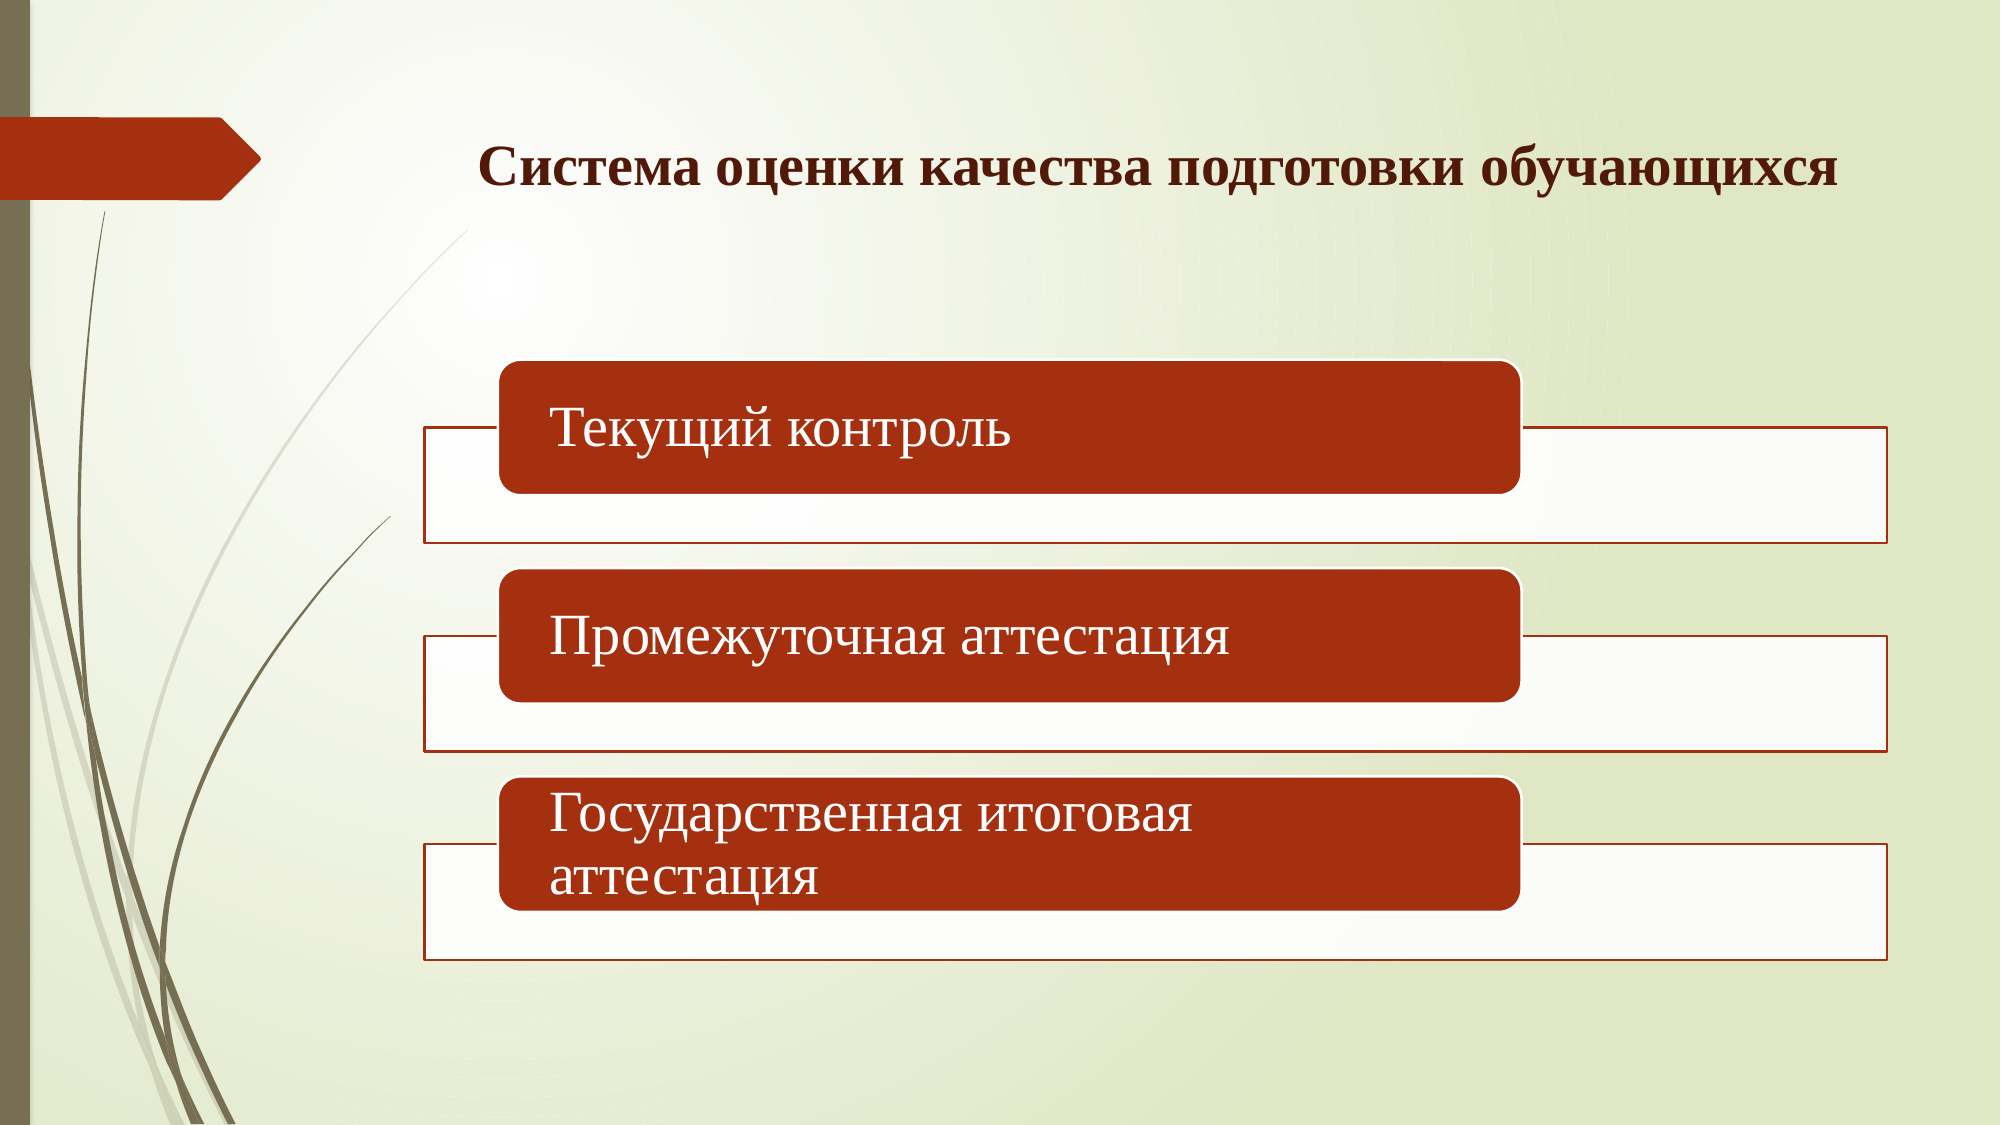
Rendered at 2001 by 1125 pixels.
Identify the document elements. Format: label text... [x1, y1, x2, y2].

title Система оценки качества подготовки обучающихся [425, 102, 1888, 313]
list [424, 349, 1888, 971]
